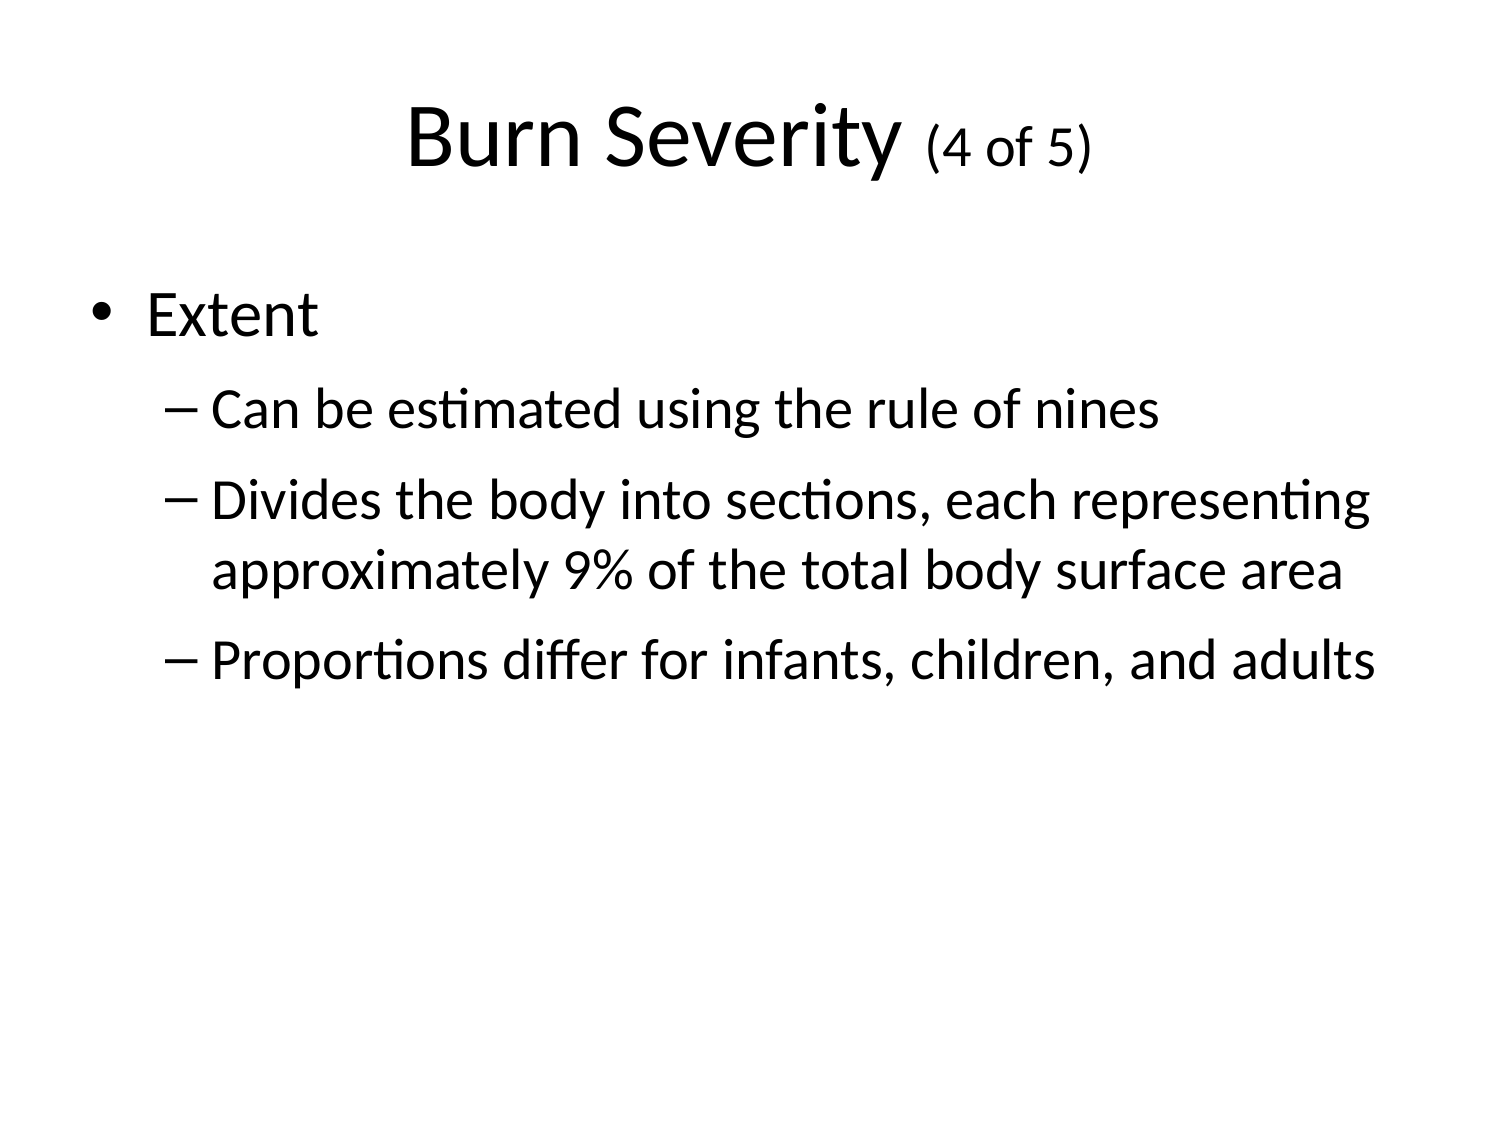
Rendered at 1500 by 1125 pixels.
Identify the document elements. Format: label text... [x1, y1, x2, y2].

title Burn Severity (4 of 5) [75, 45, 1425, 233]
list Extent Can be estimated using the rule of nines Divides the body into sections, each representing approximately 9% of the total body surface area Proportions differ for infants, children, and adults [75, 262, 1425, 1005]
